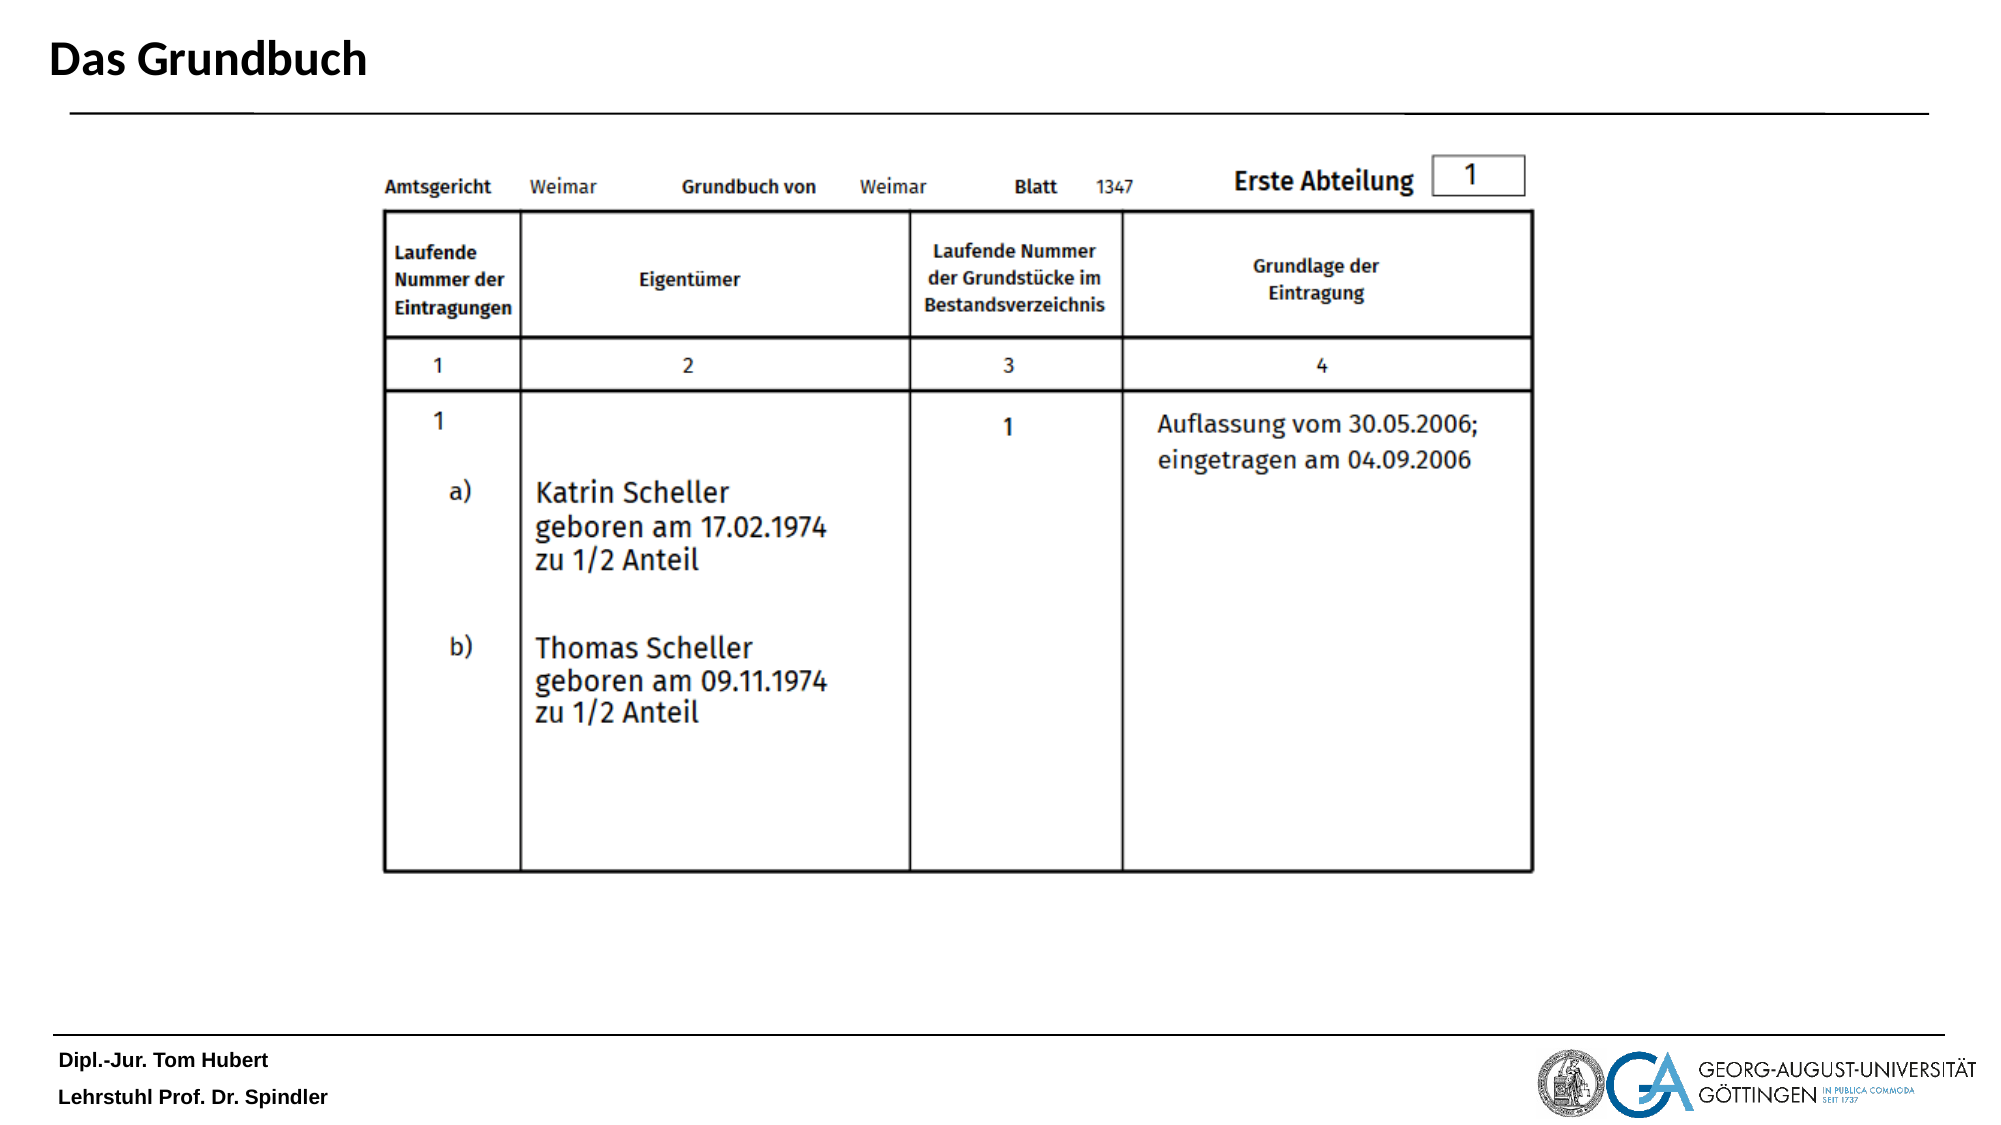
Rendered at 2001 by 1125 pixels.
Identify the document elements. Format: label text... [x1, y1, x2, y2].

picture [1536, 1048, 1976, 1119]
picture [344, 122, 1563, 891]
title Das Grundbuch [34, 19, 1930, 100]
